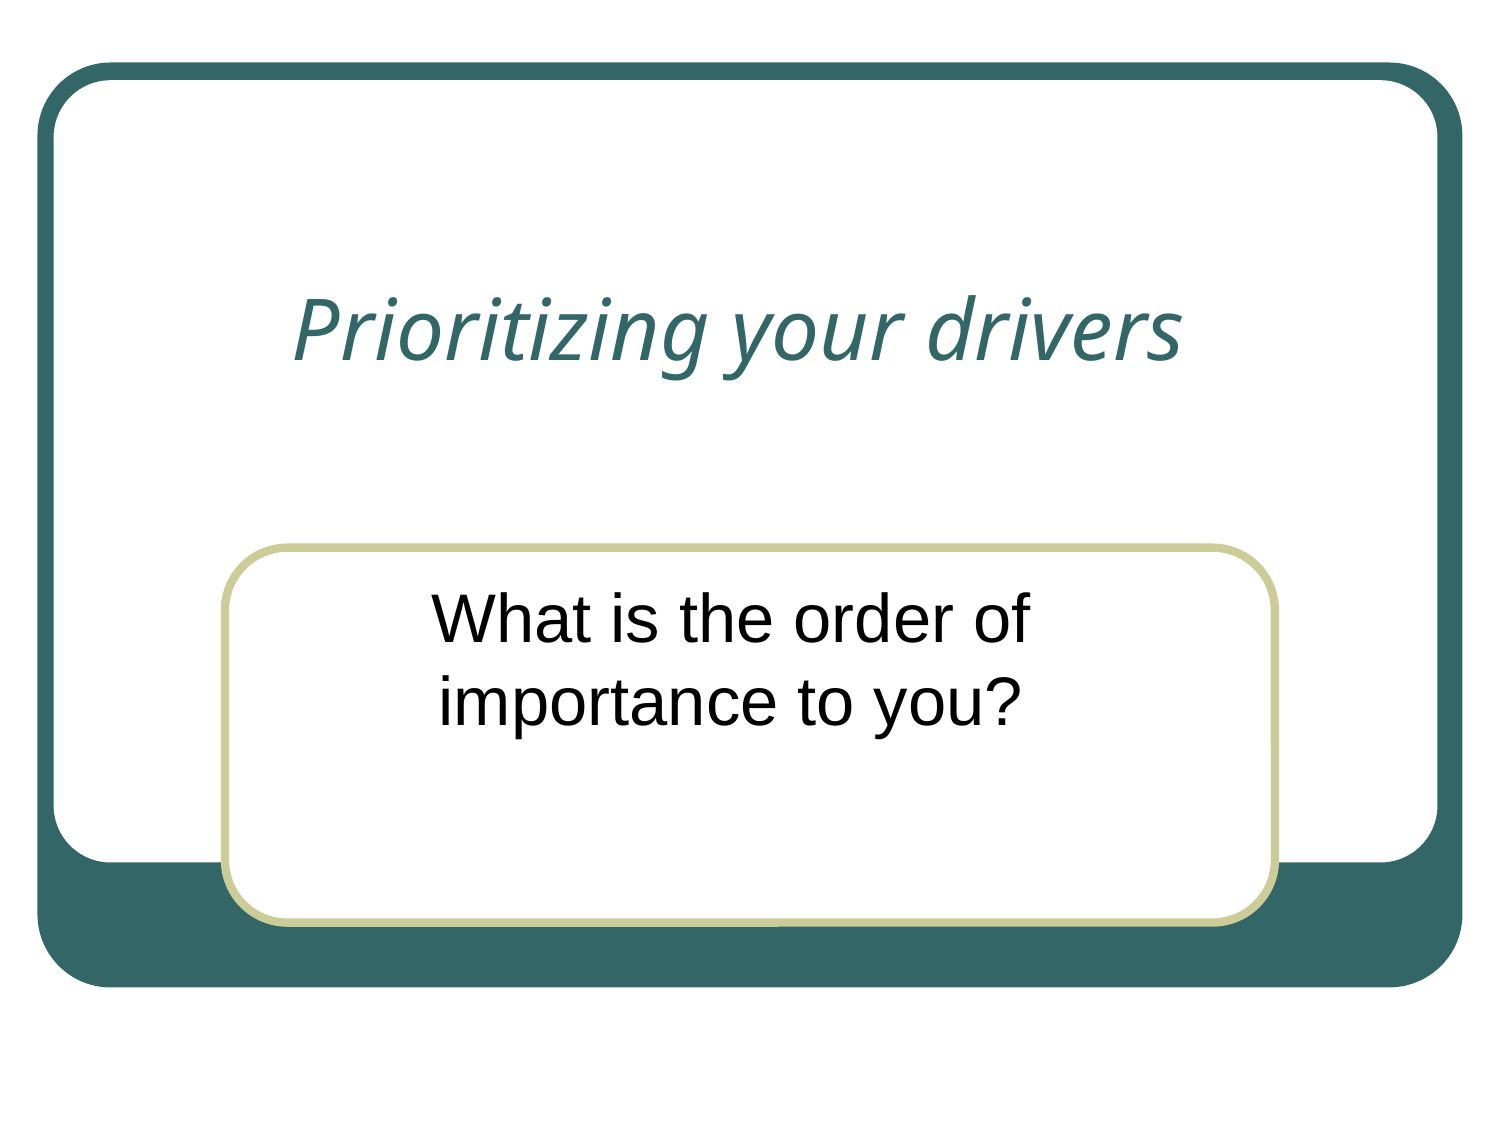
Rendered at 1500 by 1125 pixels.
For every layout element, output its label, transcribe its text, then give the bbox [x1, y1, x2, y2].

title Prioritizing your drivers [112, 140, 1388, 513]
subtitle What is the order of importance to you? [287, 500, 1175, 813]
